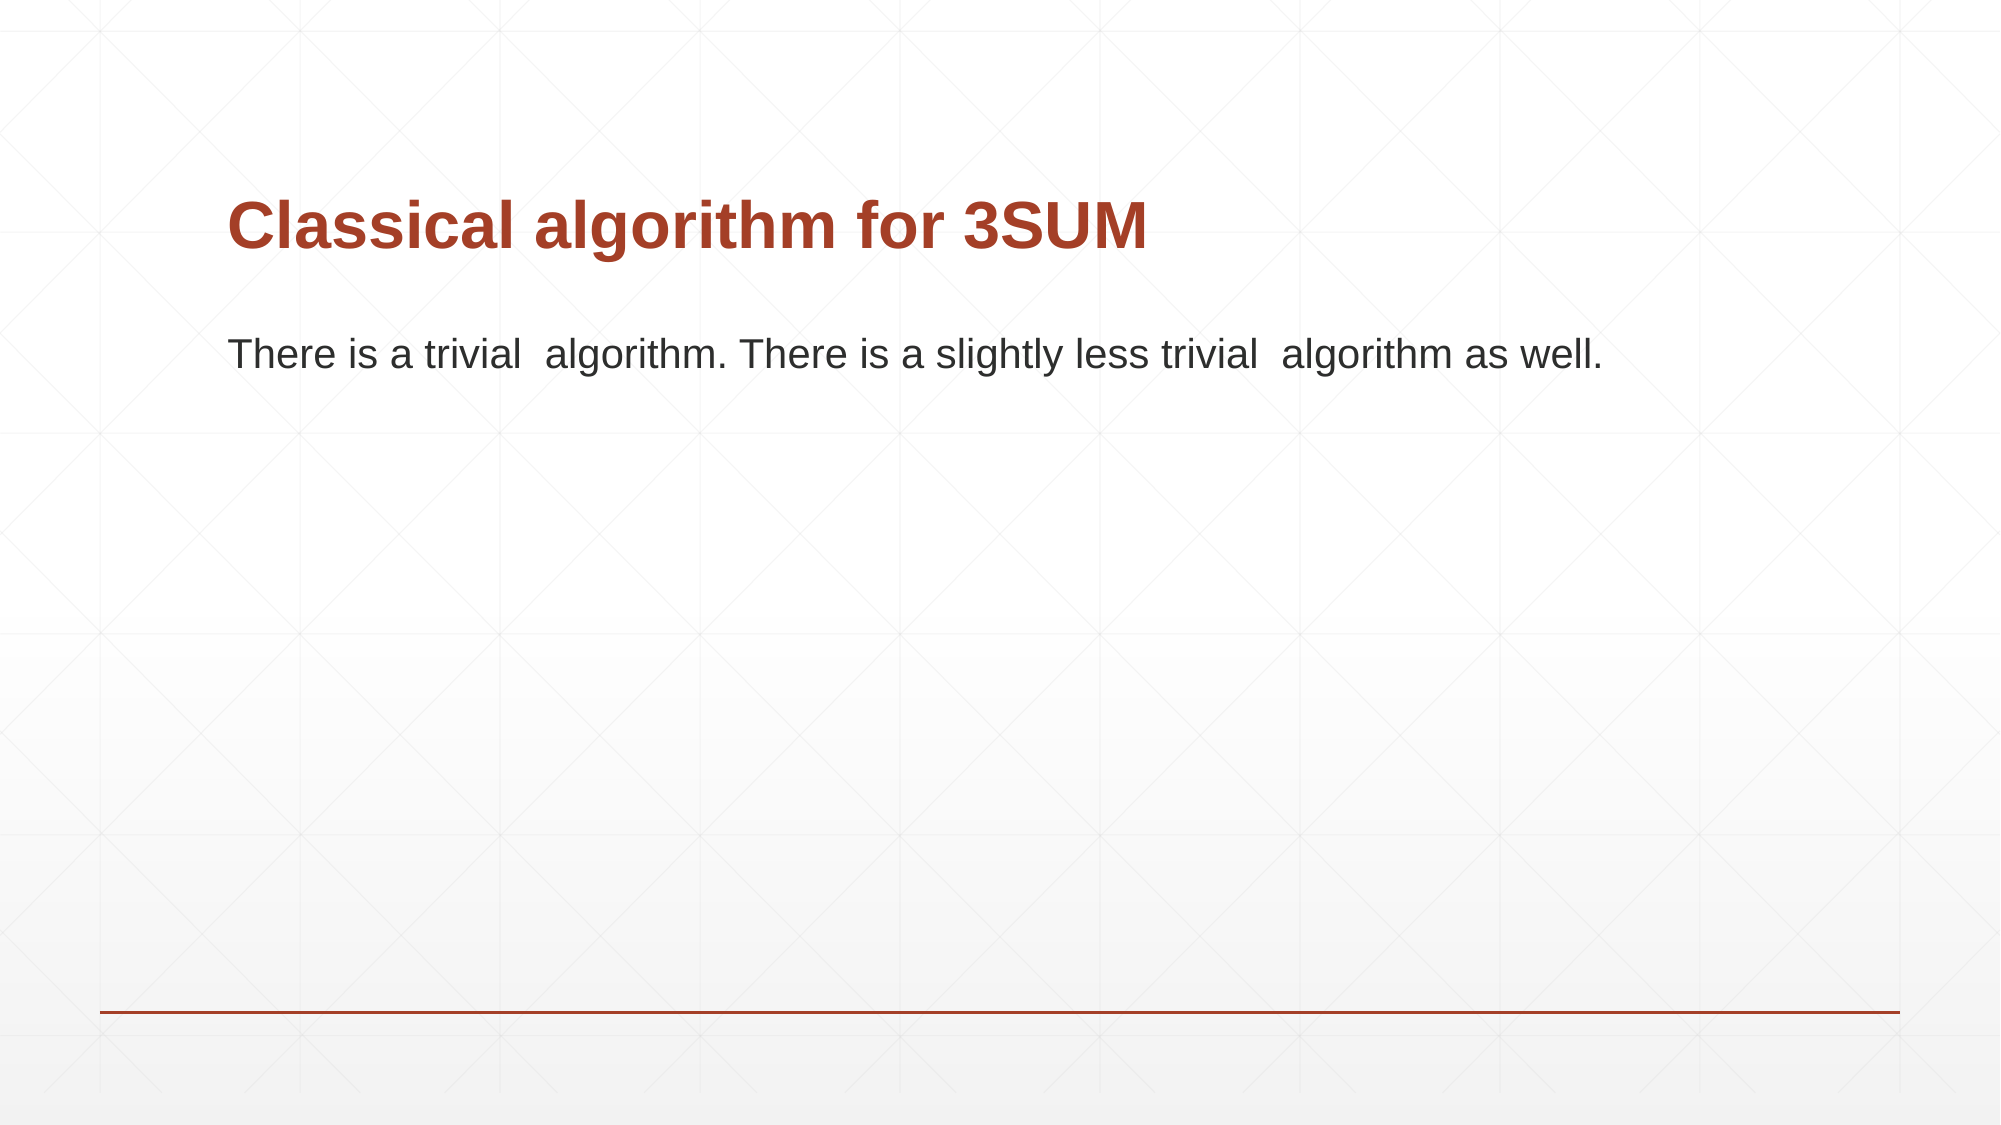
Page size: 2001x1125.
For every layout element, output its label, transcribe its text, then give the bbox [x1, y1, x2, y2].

title Classical algorithm for 3SUM [212, 82, 1788, 271]
